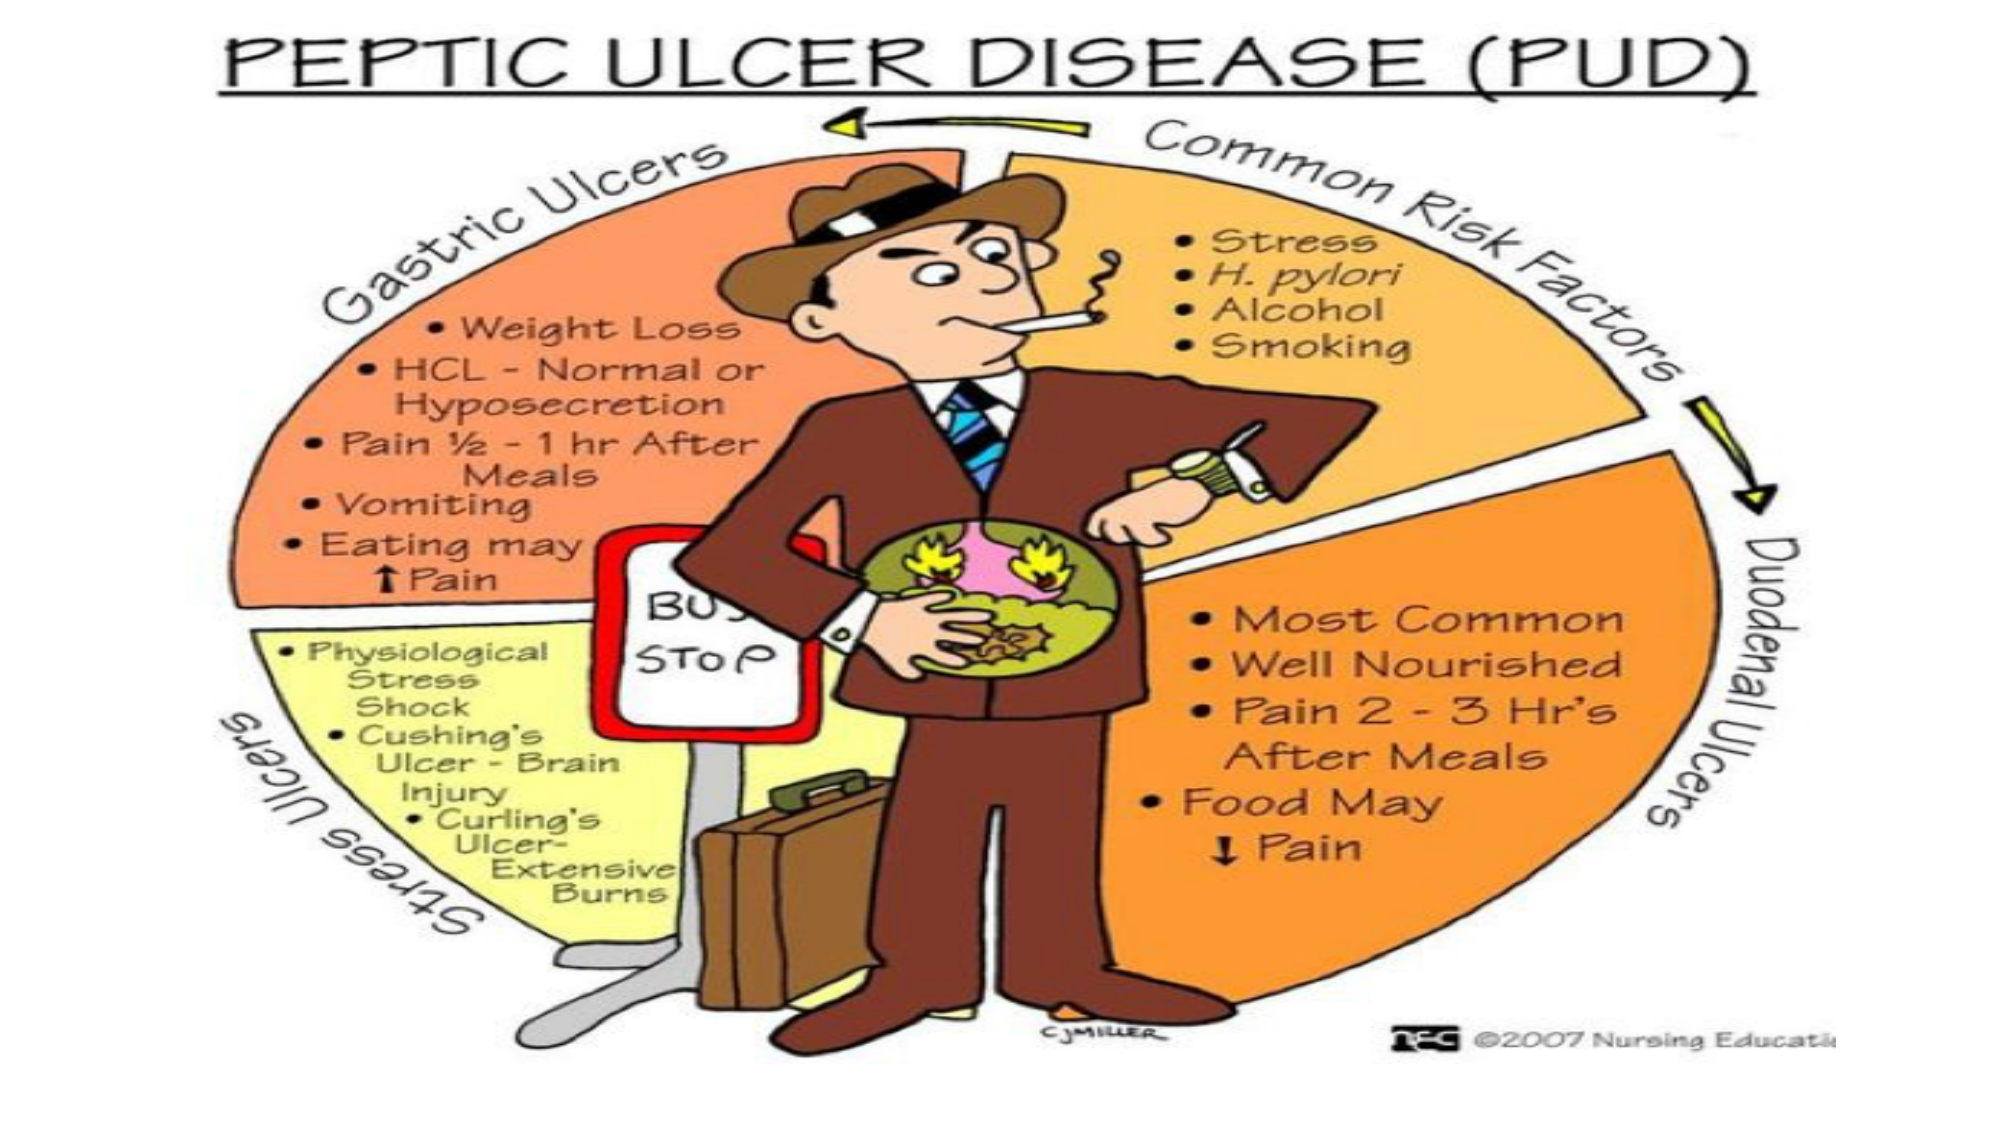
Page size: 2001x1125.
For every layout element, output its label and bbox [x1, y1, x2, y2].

picture [162, 23, 1836, 1080]
